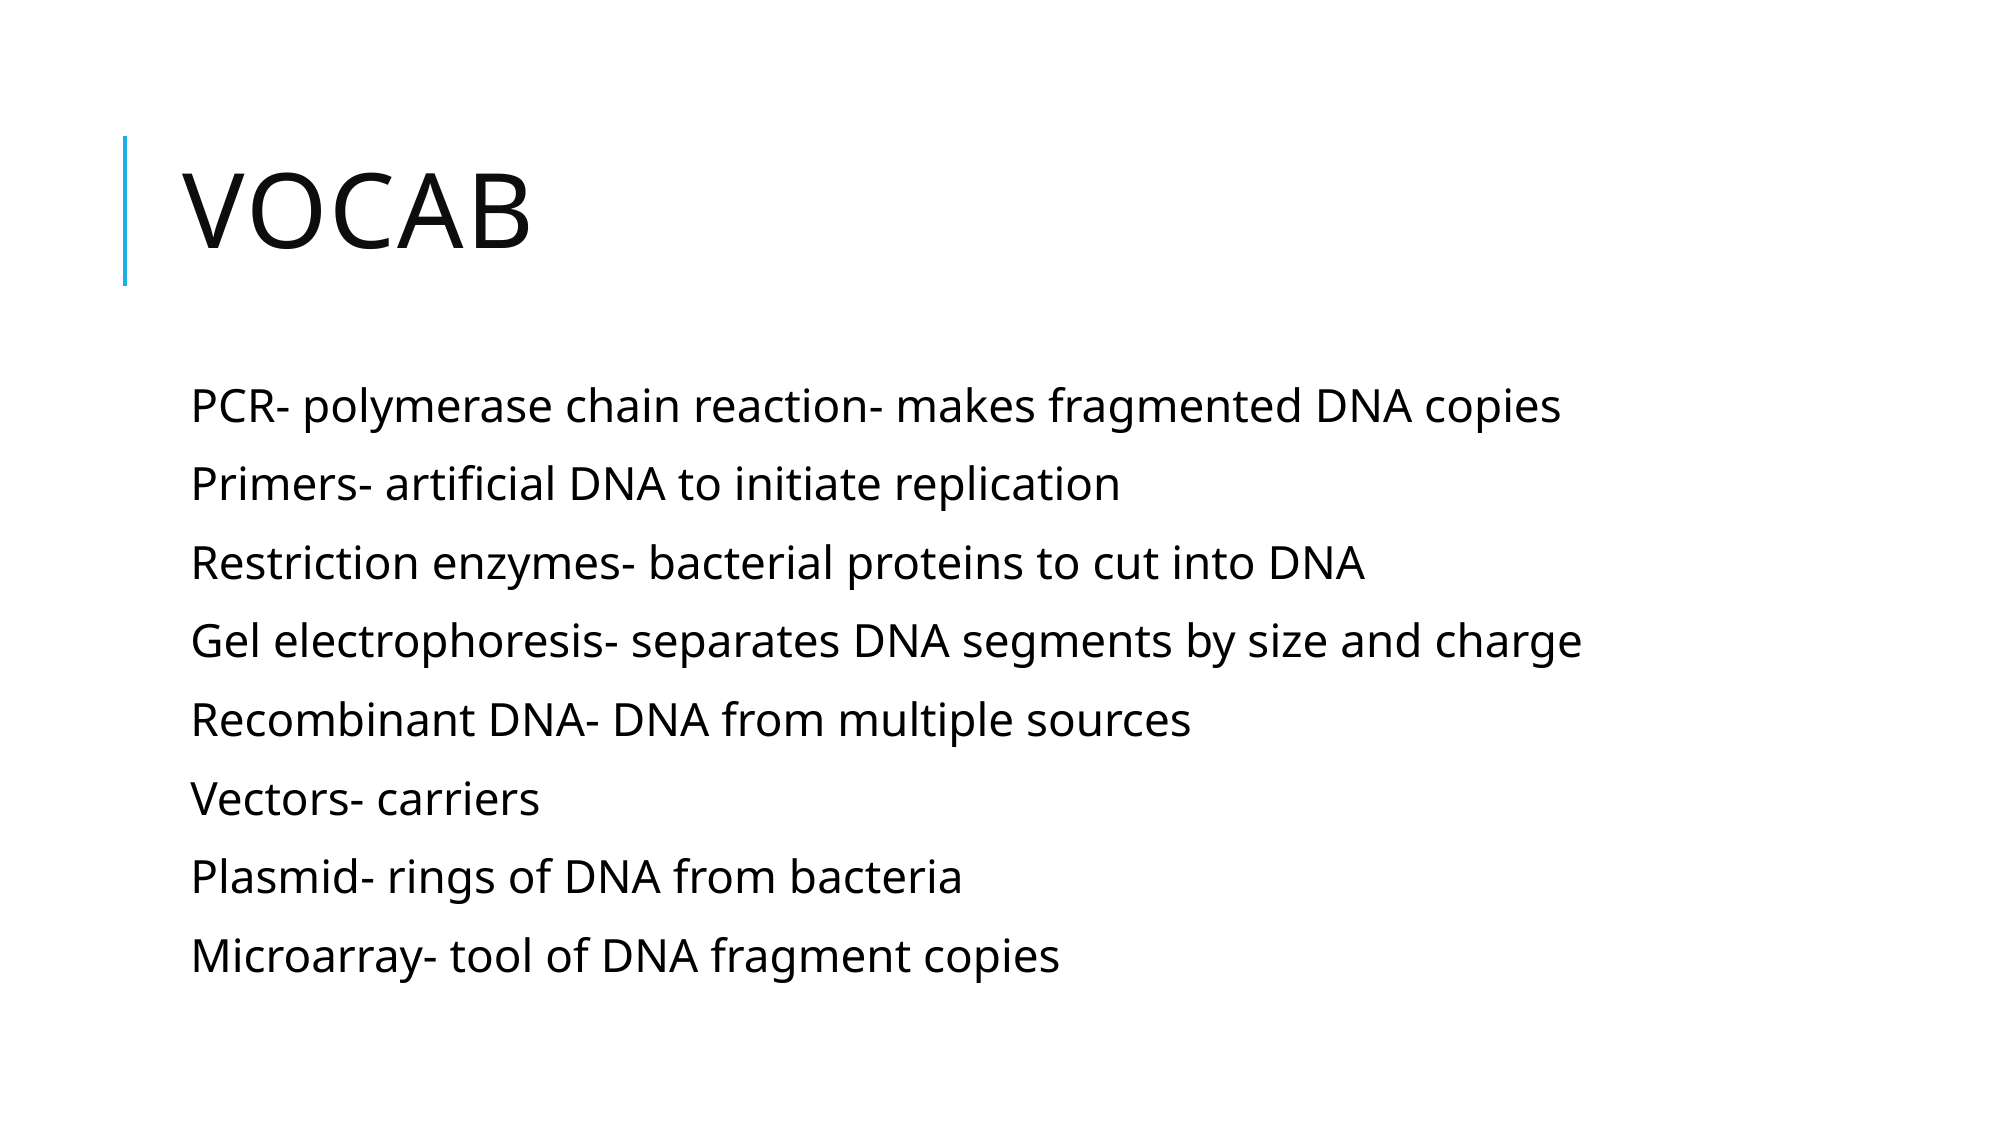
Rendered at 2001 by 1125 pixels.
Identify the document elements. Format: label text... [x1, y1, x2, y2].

list PCR- polymerase chain reaction- makes fragmented DNA copies Primers- artificial DNA to initiate replication Restriction enzymes- bacterial proteins to cut into DNA Gel electrophoresis- separates DNA segments by size and charge Recombinant DNA- DNA from multiple sources Vectors- carriers Plasmid- rings of DNA from bacteria Microarray- tool of DNA fragment copies [168, 375, 1763, 1035]
title Vocab [168, 96, 1763, 342]
